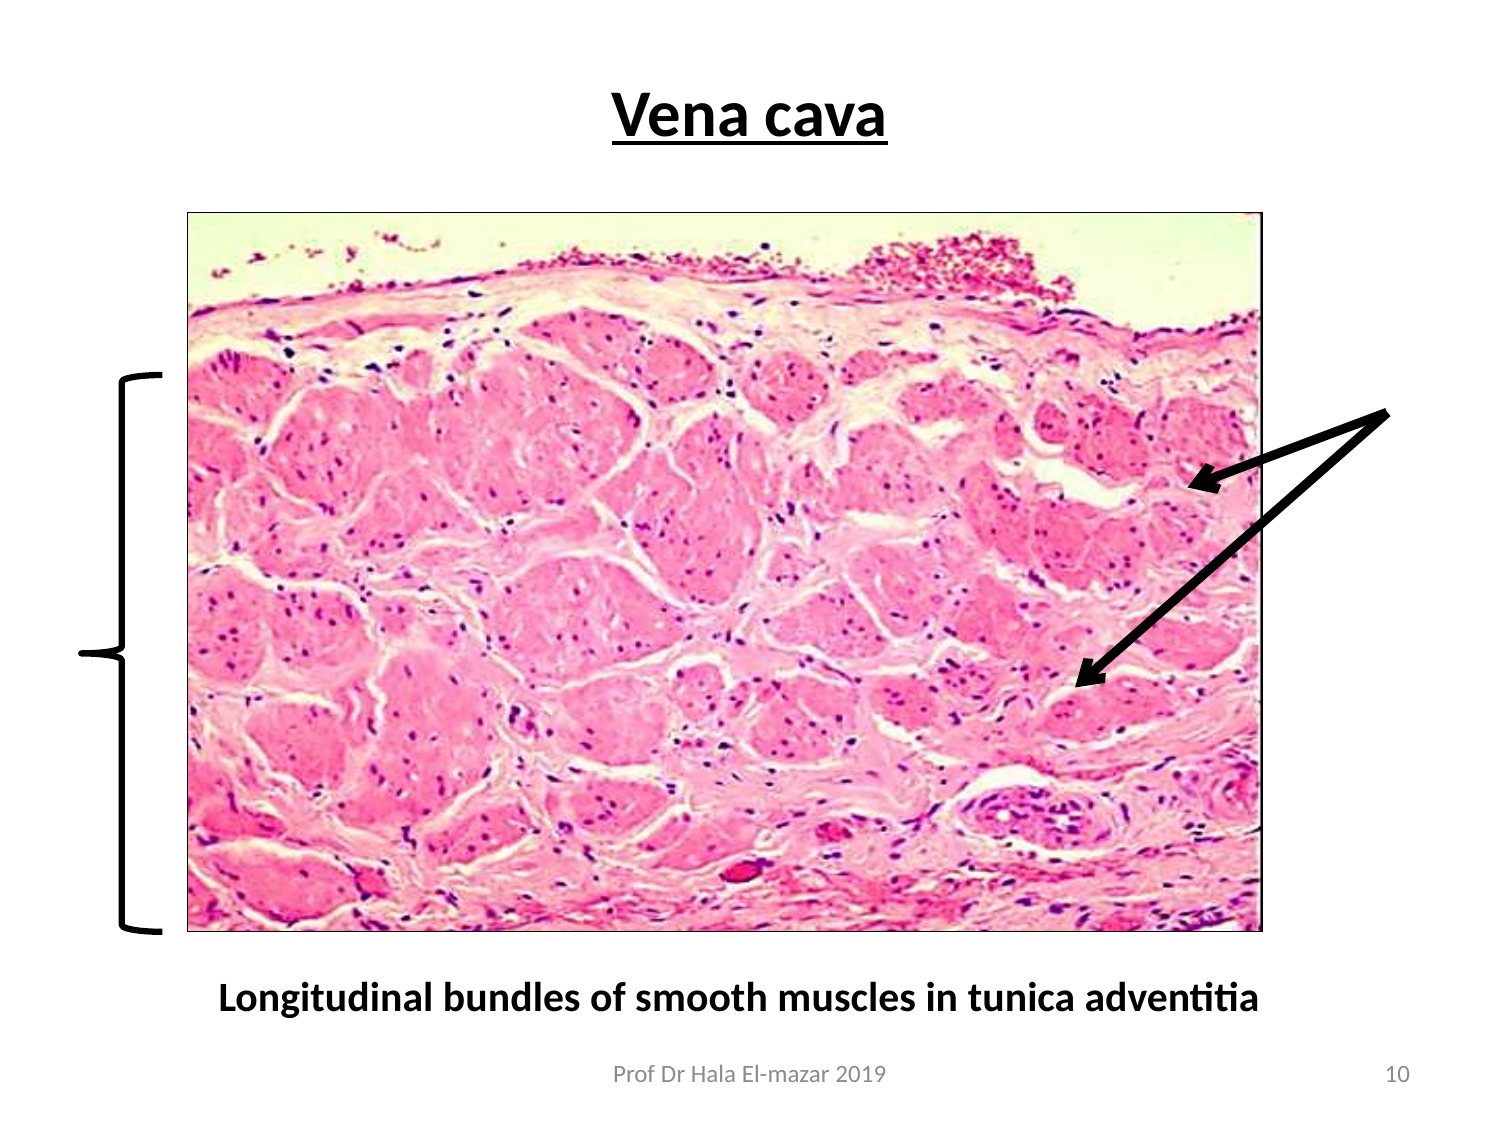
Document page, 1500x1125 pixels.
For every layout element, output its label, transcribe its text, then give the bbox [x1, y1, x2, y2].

title Vena cava [75, 45, 1425, 175]
text_box [80, 374, 163, 933]
slide_number 10 [1074, 1042, 1425, 1103]
text_box Longitudinal bundles of smooth muscles in tunica adventitia [203, 962, 1276, 1028]
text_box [187, 212, 1388, 932]
footer Prof Dr Hala El-mazar 2019 [512, 1042, 988, 1103]
